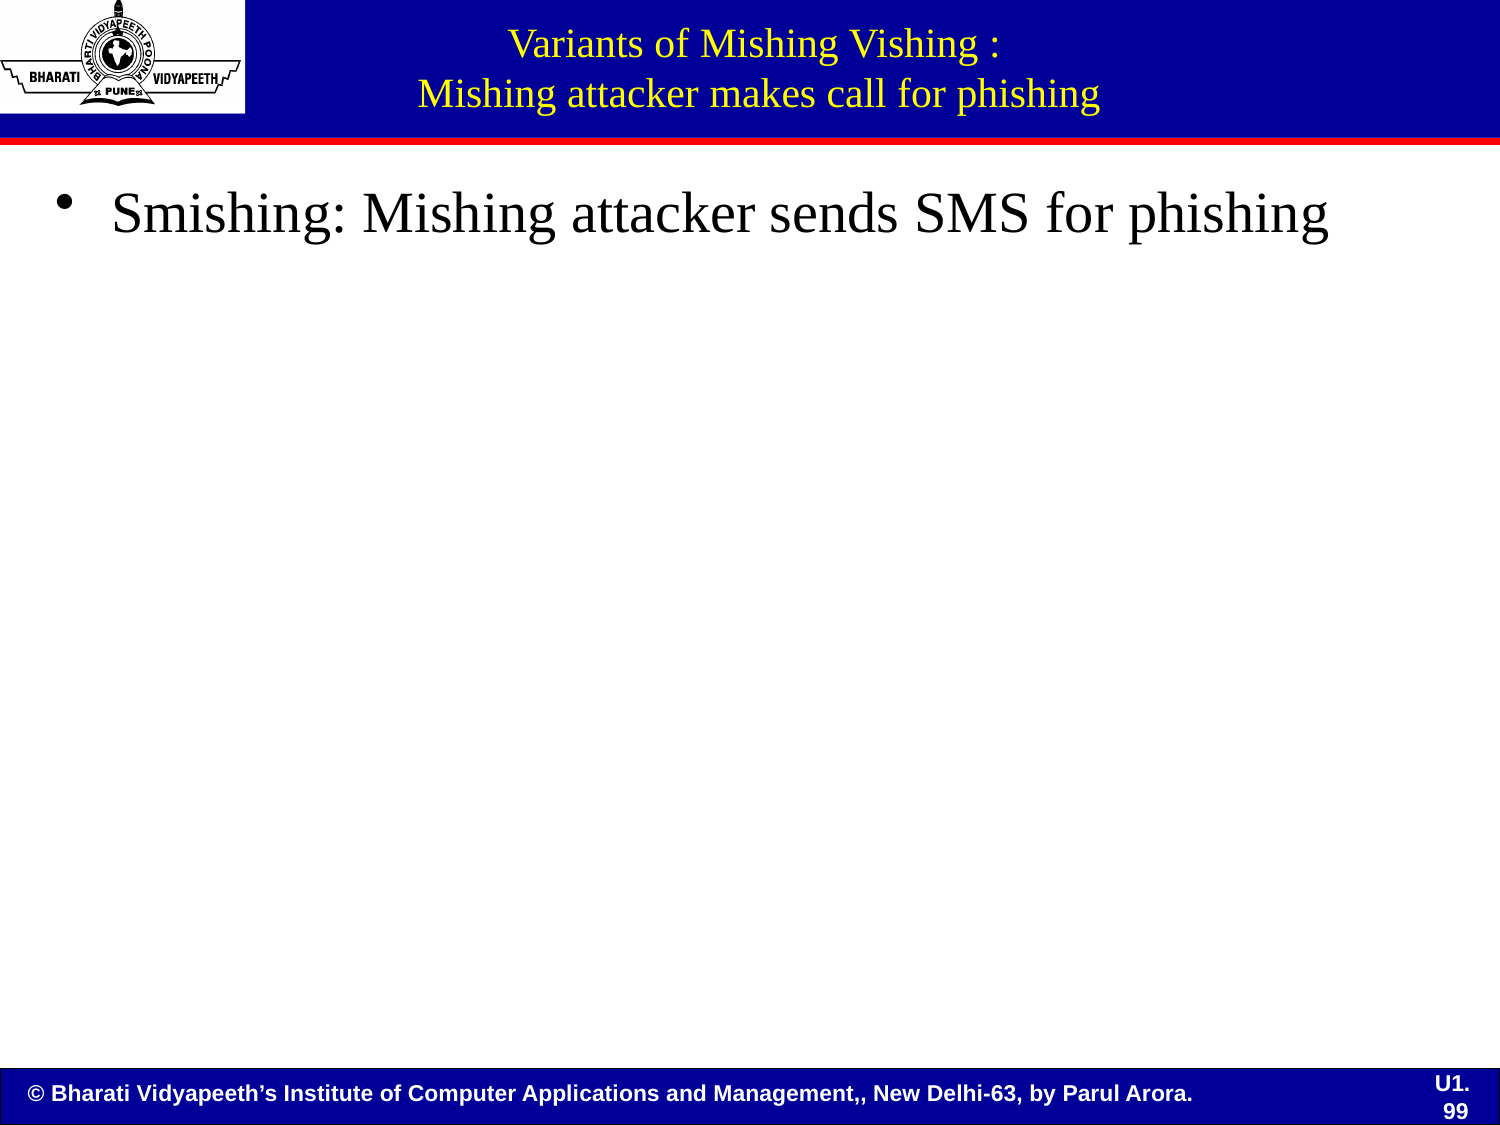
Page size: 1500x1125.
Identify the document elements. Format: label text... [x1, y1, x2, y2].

title Variants of Mishing Vishing : Mishing attacker makes call for phishing [79, 7, 1430, 166]
list Smishing: Mishing attacker sends SMS for phishing [39, 166, 1469, 1024]
picture [0, 0, 241, 106]
